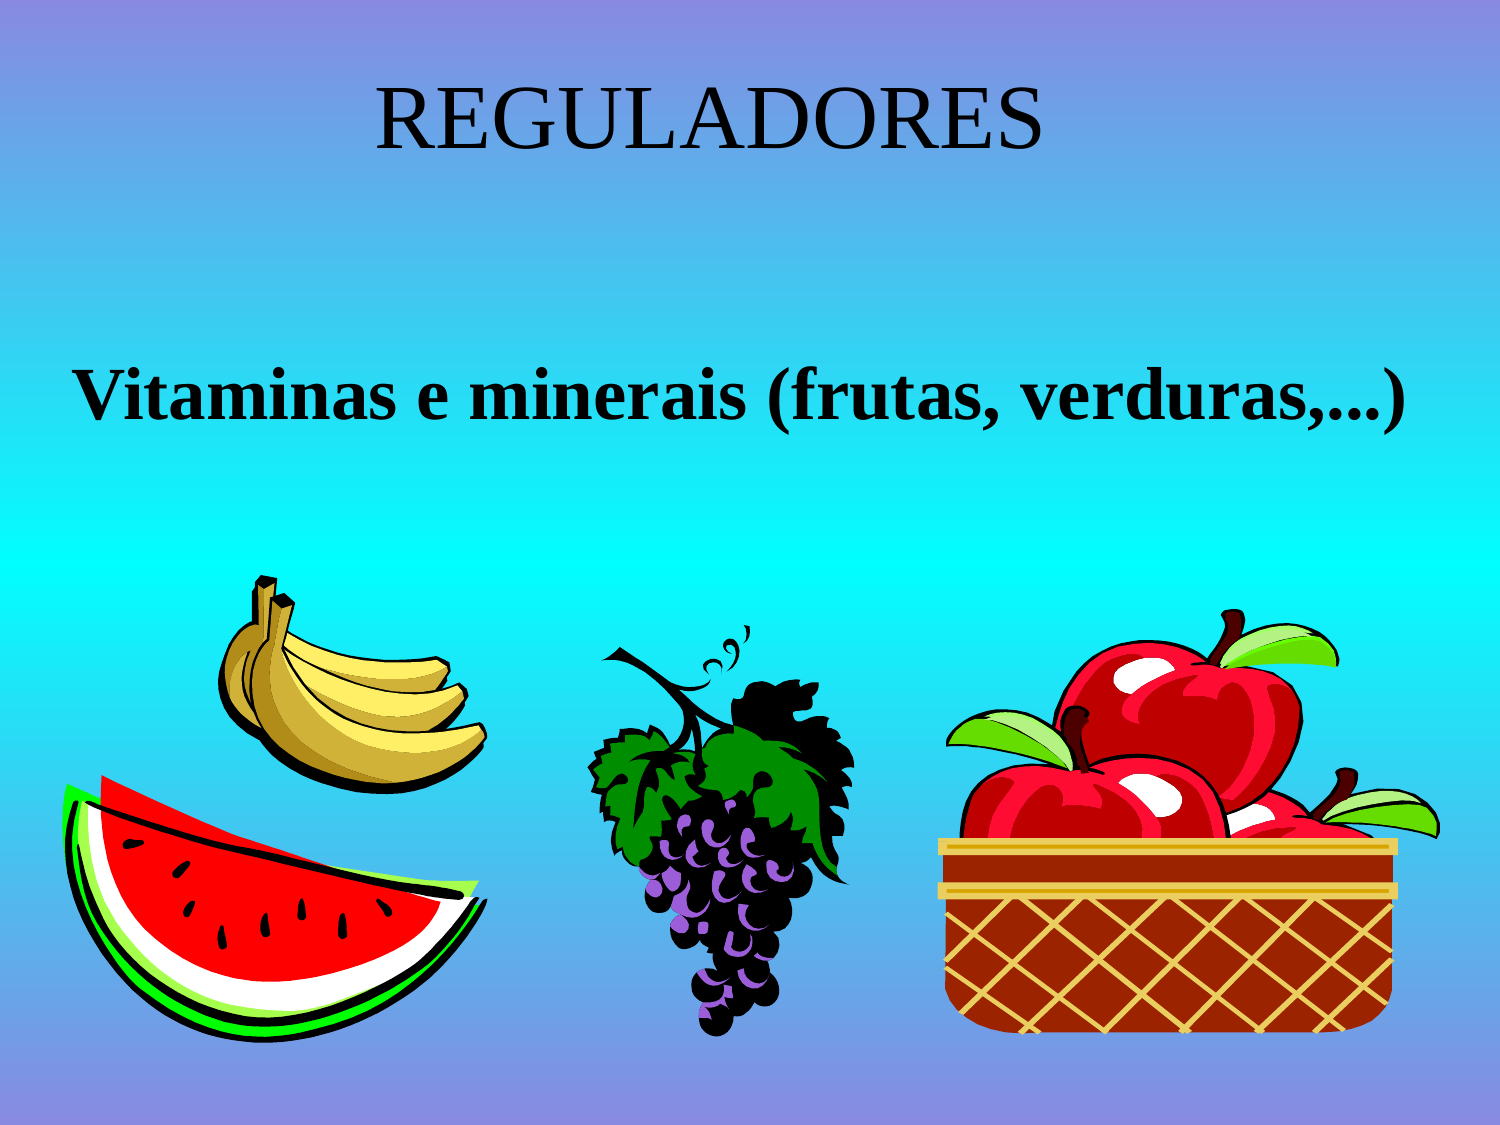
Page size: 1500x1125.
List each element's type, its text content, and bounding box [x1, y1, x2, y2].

text_box REGULADORES [359, 49, 1063, 175]
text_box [587, 624, 855, 1038]
text_box Vitaminas e minerais (frutas, verduras,...) [56, 337, 1424, 443]
text_box [62, 62, 1425, 178]
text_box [49, 774, 488, 1065]
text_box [937, 599, 1450, 1038]
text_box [174, 574, 488, 774]
